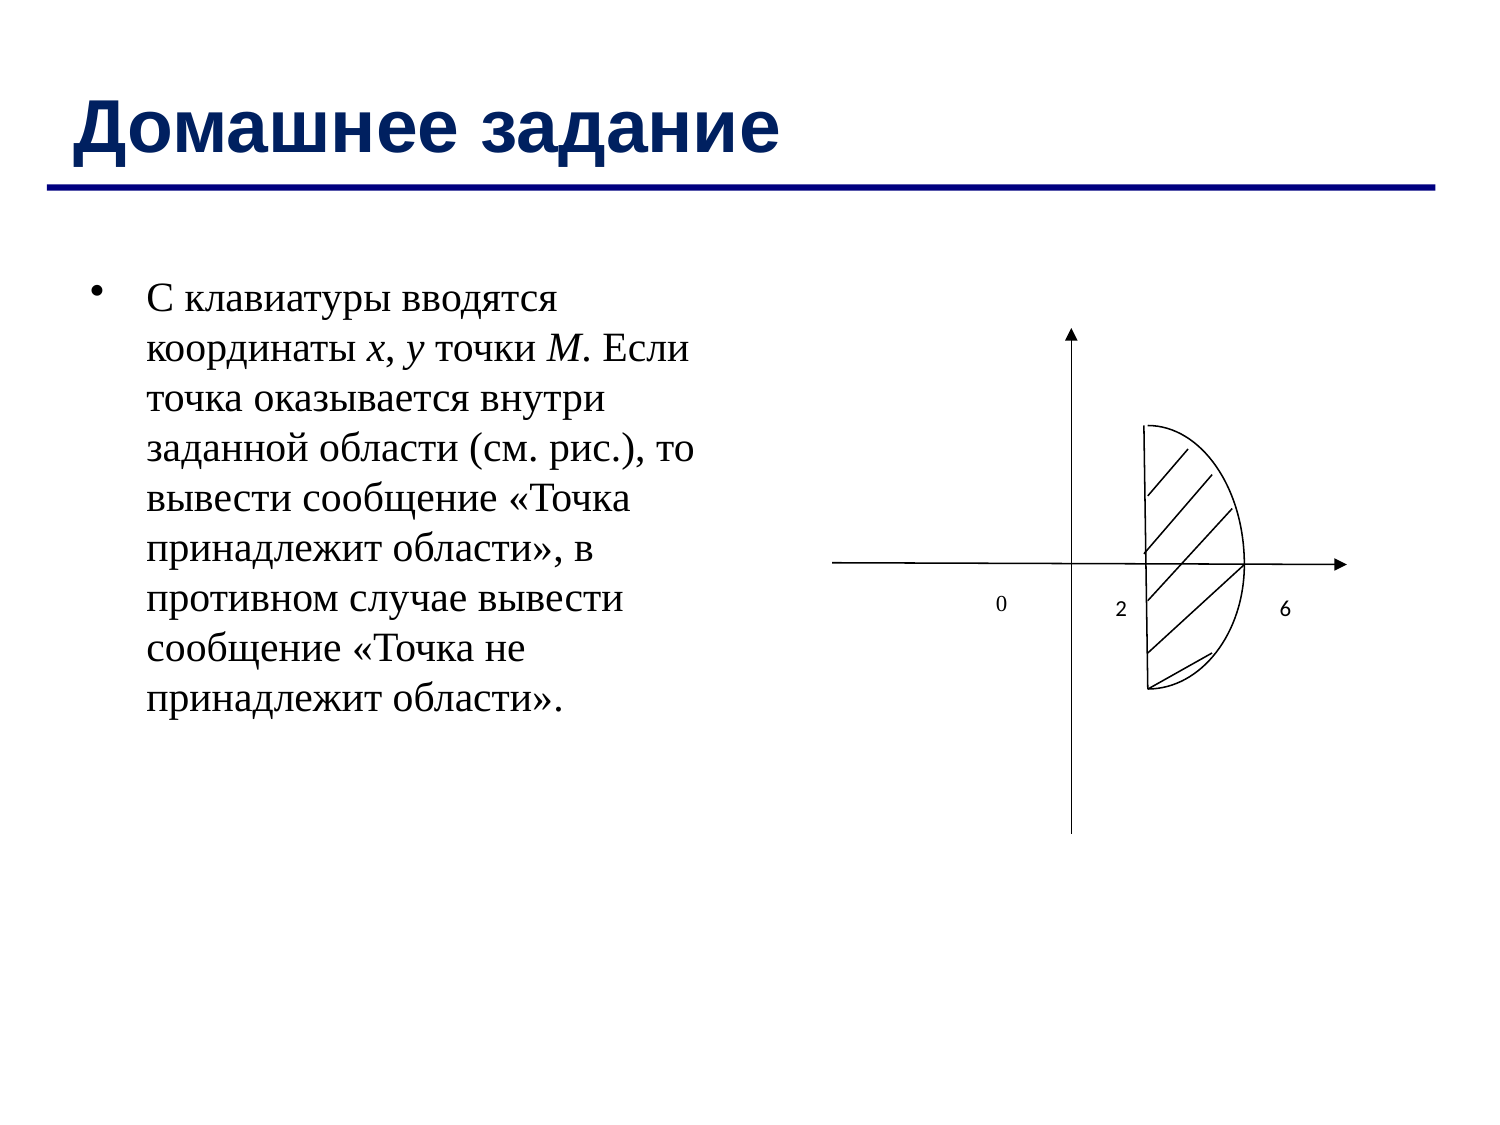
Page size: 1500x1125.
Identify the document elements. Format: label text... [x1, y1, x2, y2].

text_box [831, 327, 1348, 834]
text_box Домашнее задание [58, 70, 1394, 175]
list С клавиатуры вводятся координаты х, y точки M. Если точка оказывается внутри заданной области (см. рис.), то вывести сообщение «Точка принадлежит области», в противном случае вывести сообщение «Точка не принадлежит области». [75, 262, 738, 1005]
text_box [1003, 175, 1114, 223]
